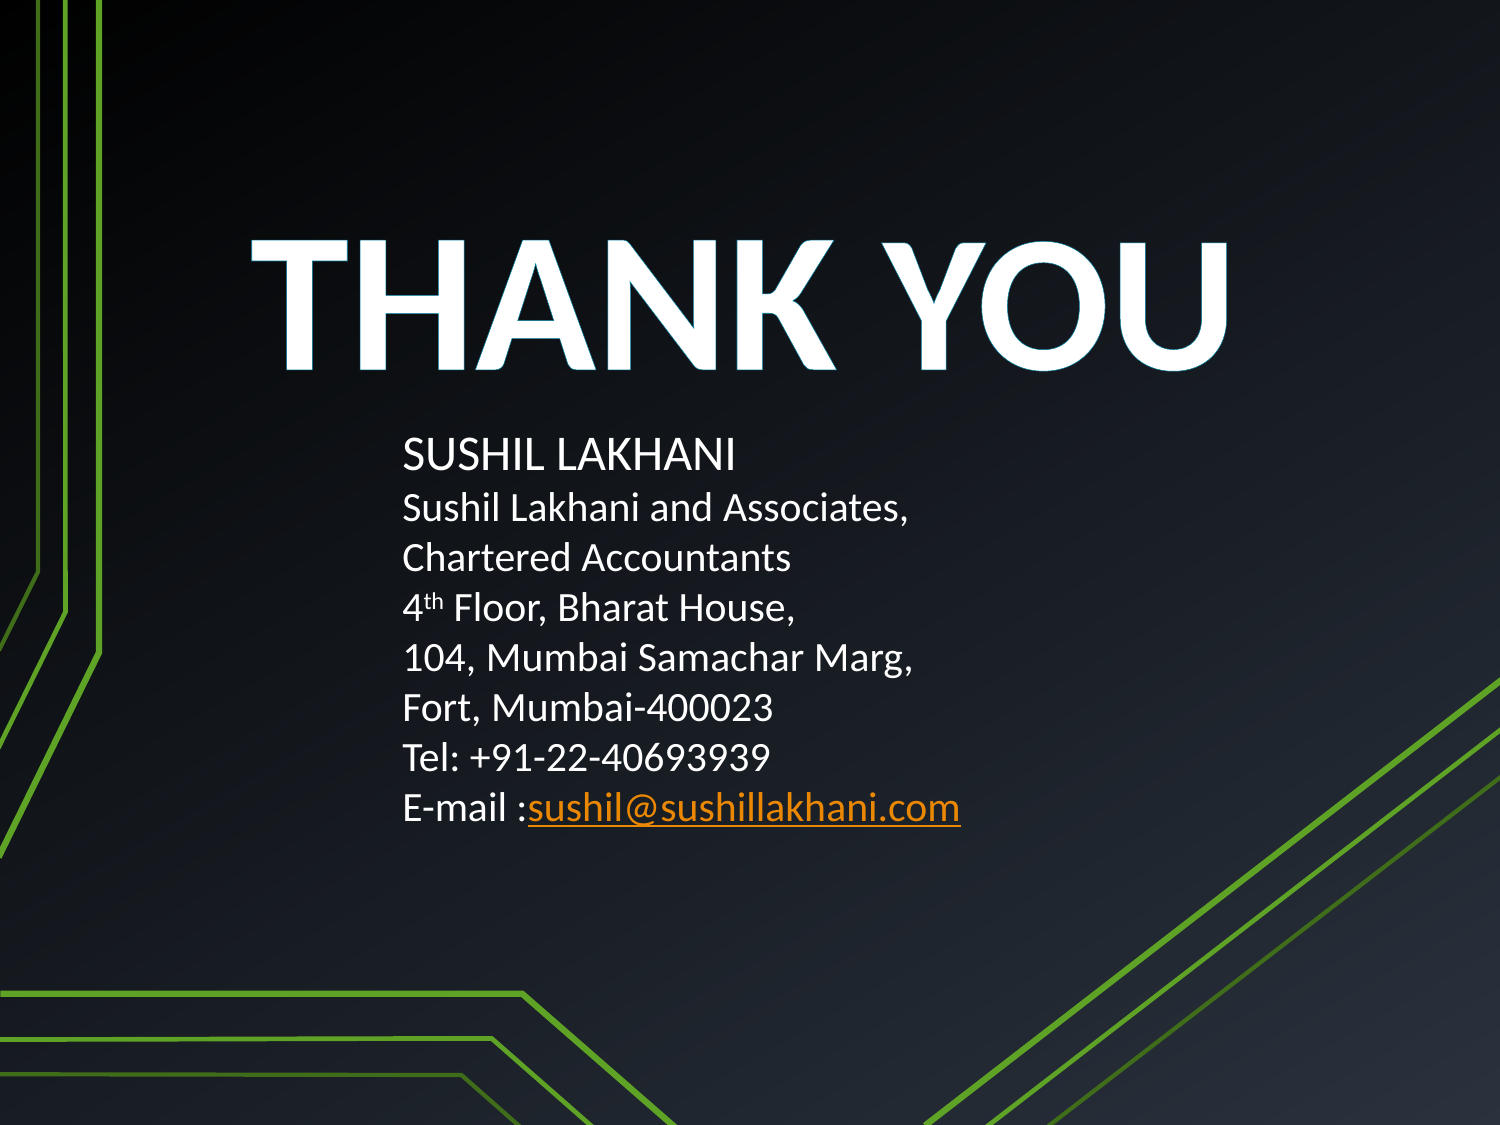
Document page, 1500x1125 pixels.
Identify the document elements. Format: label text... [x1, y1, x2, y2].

text_box SUSHIL LAKHANI Sushil Lakhani and Associates, Chartered Accountants 4th Floor, Bharat House, 104, Mumbai Samachar Marg, Fort, Mumbai-400023 Tel: +91-22-40693939 E-mail :sushil@sushillakhani.com [387, 412, 1225, 838]
text_box THANK YOU [37, 162, 1450, 418]
